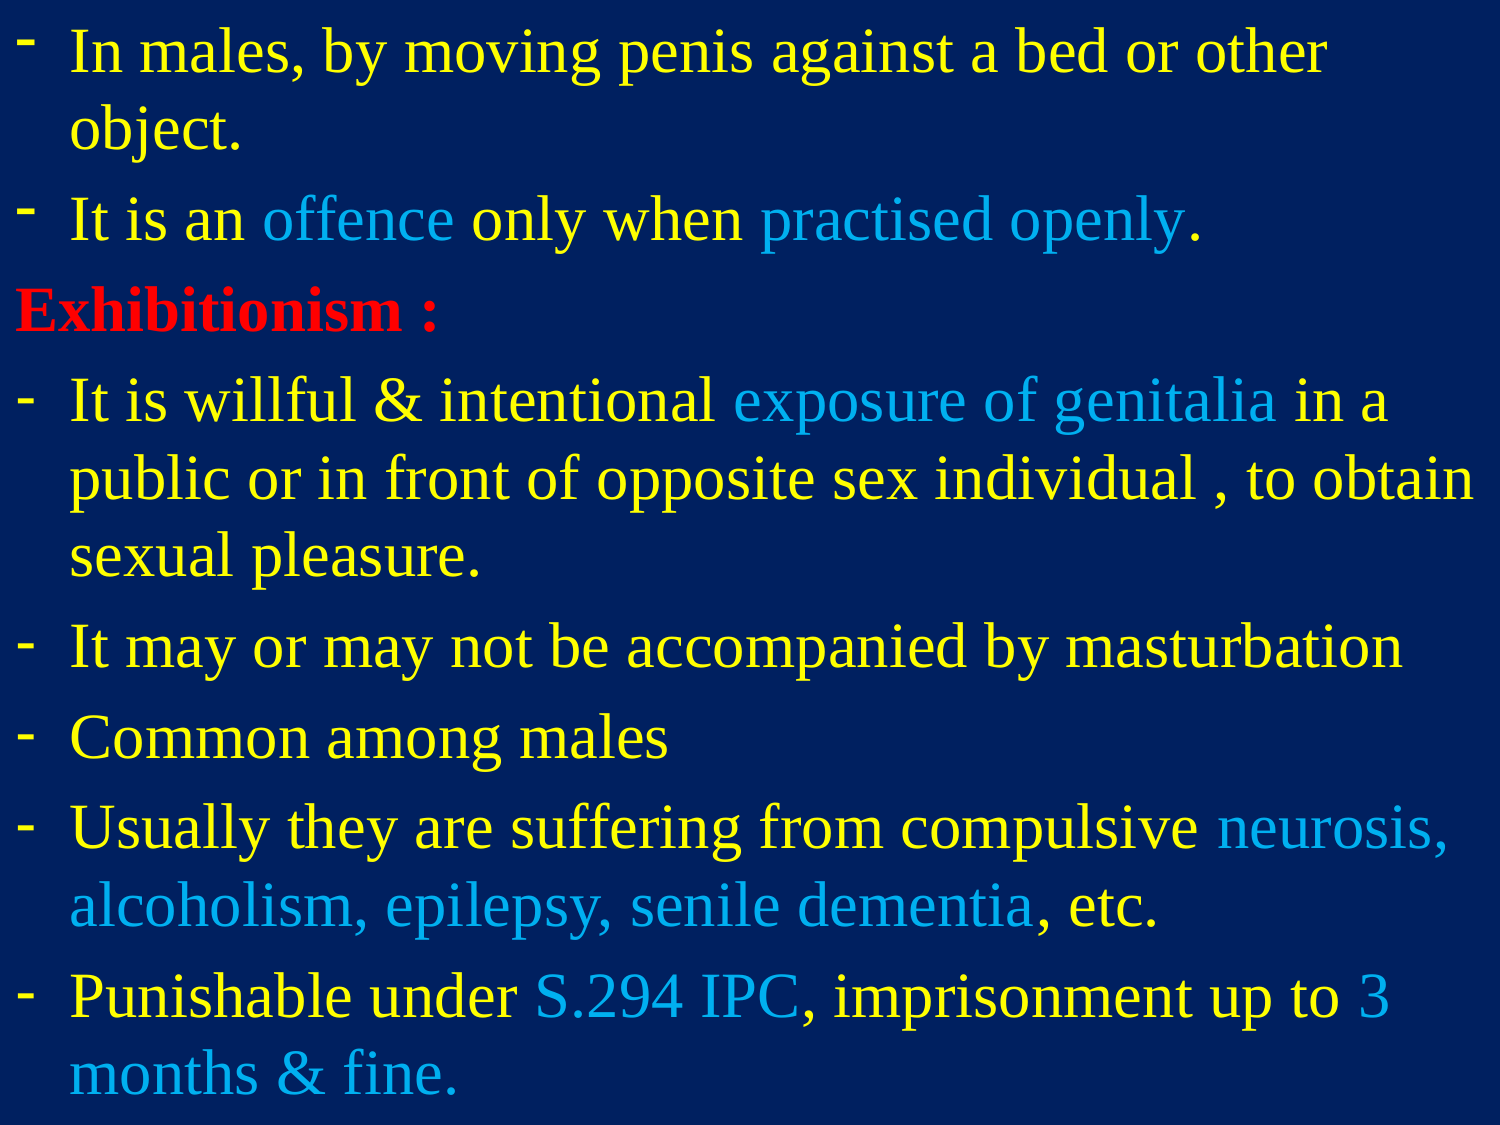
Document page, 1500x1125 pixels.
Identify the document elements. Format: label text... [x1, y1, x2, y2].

list In males, by moving penis against a bed or other object. It is an offence only when practised openly. Exhibitionism : It is willful & intentional exposure of genitalia in a public or in front of opposite sex individual , to obtain sexual pleasure. It may or may not be accompanied by masturbation Common among males Usually they are suffering from compulsive neurosis, alcoholism, epilepsy, senile dementia, etc. Punishable under S.294 IPC, imprisonment up to 3 months & fine. [0, 0, 1500, 1125]
